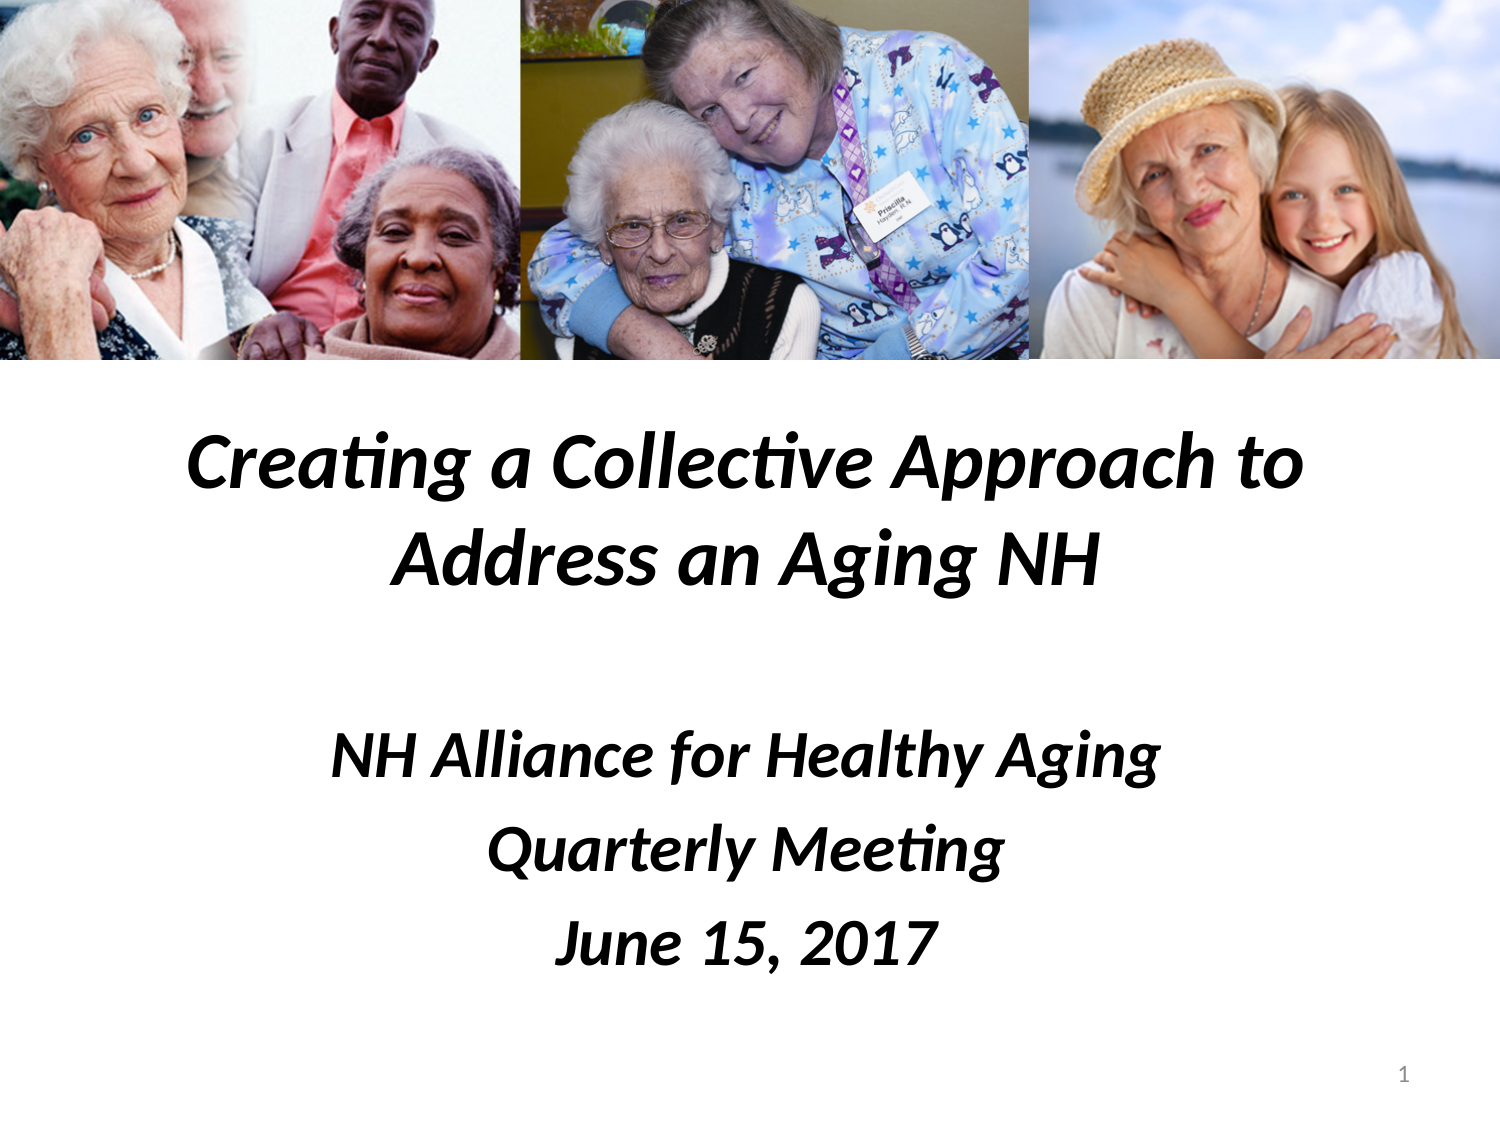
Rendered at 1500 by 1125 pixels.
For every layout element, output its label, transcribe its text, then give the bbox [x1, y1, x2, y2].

slide_number 1 [1074, 1042, 1425, 1103]
list Creating a Collective Approach to Address an Aging NH NH Alliance for Healthy Aging Quarterly Meeting June 15, 2017 [71, 399, 1422, 993]
picture [0, 0, 1500, 360]
